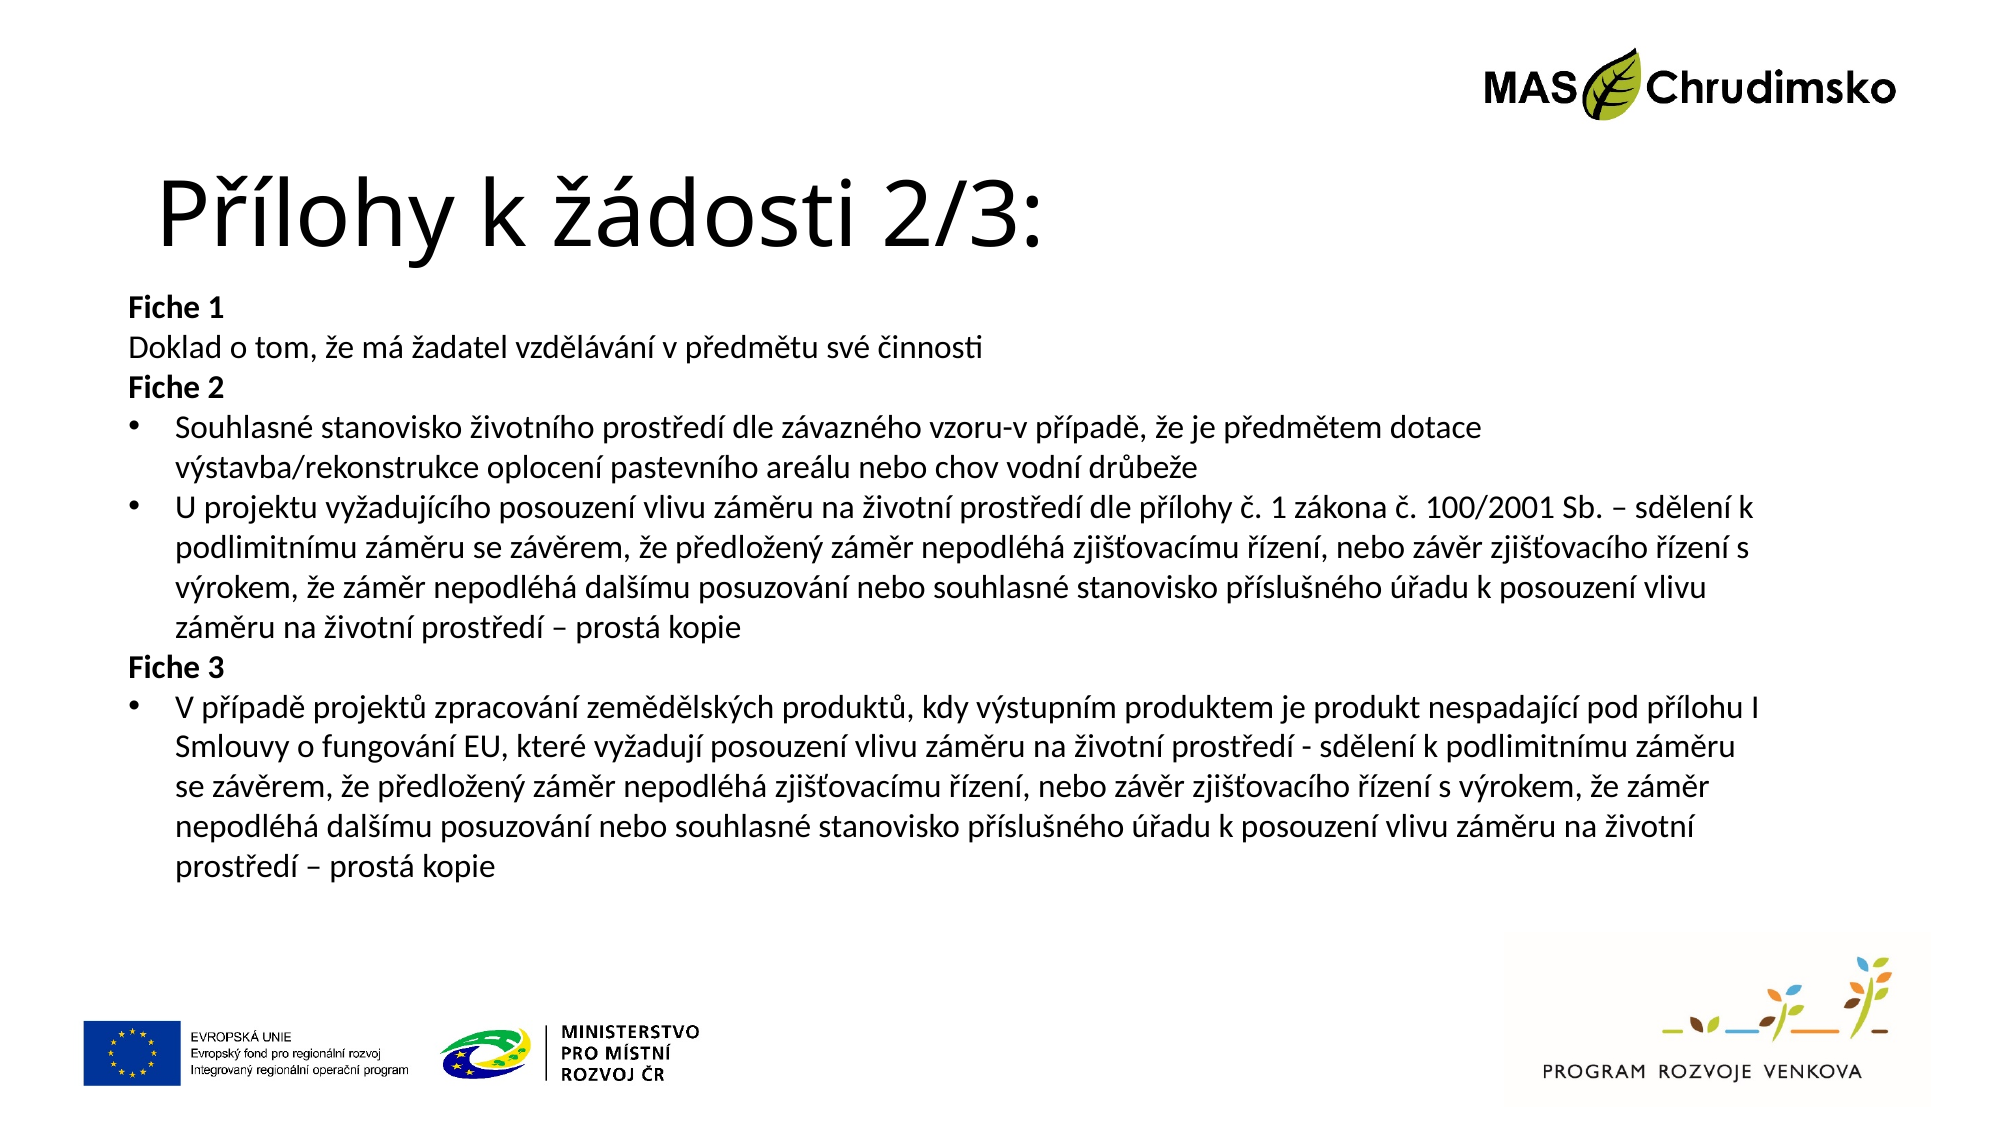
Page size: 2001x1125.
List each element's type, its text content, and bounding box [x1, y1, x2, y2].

picture [1449, 35, 1931, 132]
title Přílohy k žádosti 2/3: [140, 131, 1866, 303]
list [1504, 932, 1931, 1108]
text_box Fiche 1 Doklad o tom, že má žadatel vzdělávání v předmětu své činnosti Fiche 2 Souhlasné stanovisko životního prostředí dle závazného vzoru-v případě, že je předmětem dotace výstavba/rekonstrukce oplocení pastevního areálu nebo chov vodní drůbeže U projektu vyžadujícího posouzení vlivu záměru na životní prostředí dle přílohy č. 1 zákona č. 100/2001 Sb. – sdělení k podlimitnímu záměru se závěrem, že předložený záměr nepodléhá zjišťovacímu řízení, nebo závěr zjišťovacího řízení s výrokem, že záměr nepodléhá dalšímu posuzování nebo souhlasné stanovisko příslušného úřadu k posouzení vlivu záměru na životní prostředí – prostá kopie Fiche 3 V případě projektů zpracování zemědělských produktů, kdy výstupním produktem je produkt nespadající pod přílohu I Smlouvy o fungování EU, které vyžadují posouzení vlivu záměru na životní prostředí - sdělení k podlimitnímu záměru se závěrem, že předložený záměr nepodléhá zjišťovacímu řízení, nebo závěr zjišťovacího řízení s výrokem, že záměr nepodléhá dalšímu posuzování nebo souhlasné stanovisko příslušného úřadu k posouzení vlivu záměru na životní prostředí – prostá kopie [113, 278, 1783, 892]
picture [62, 998, 720, 1108]
